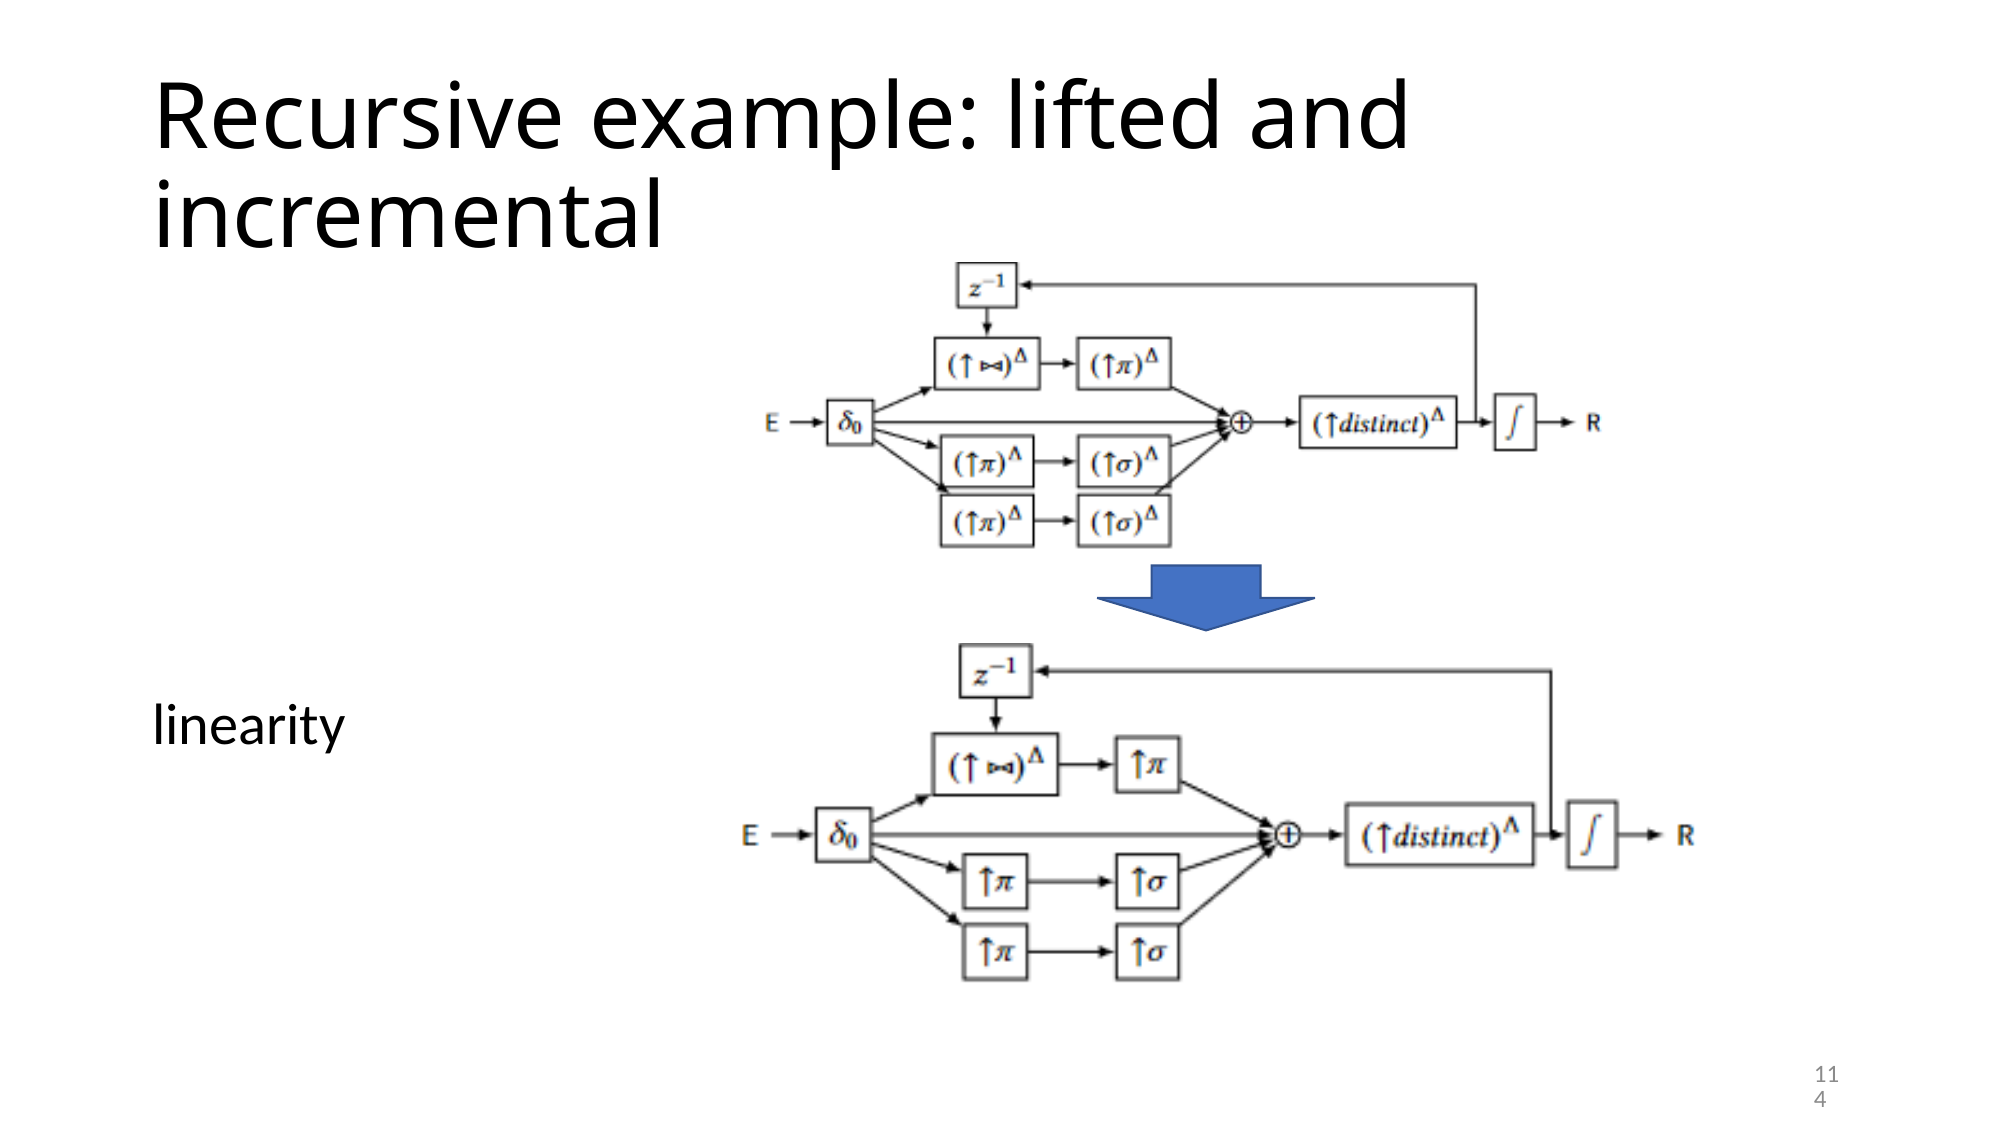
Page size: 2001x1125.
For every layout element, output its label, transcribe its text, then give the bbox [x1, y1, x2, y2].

slide_number 114 [1798, 1042, 1863, 1103]
picture [741, 262, 1616, 553]
picture [713, 643, 1720, 990]
list linearity [137, 687, 1863, 1014]
text_box [1096, 564, 1316, 632]
title Recursive example: lifted and incremental [137, 59, 1863, 278]
